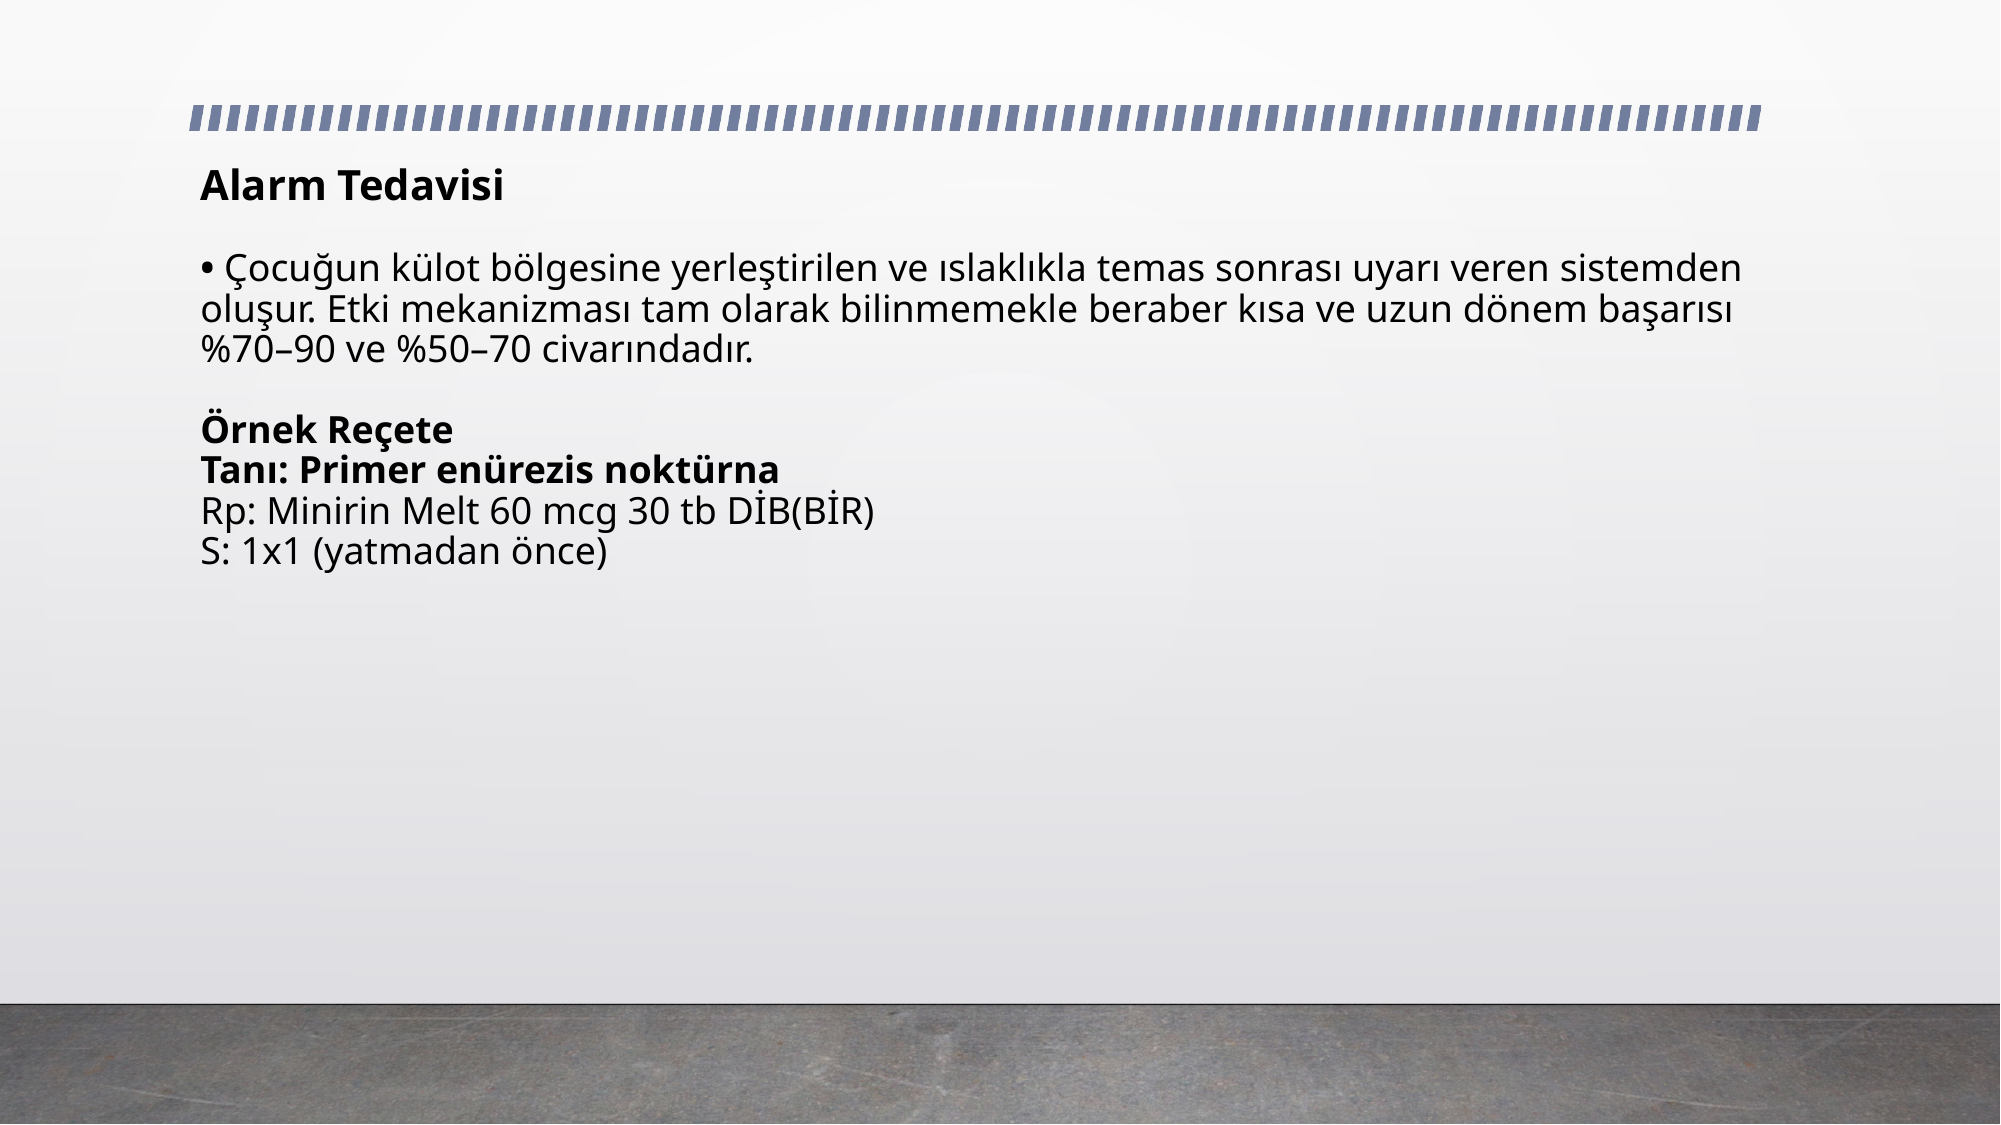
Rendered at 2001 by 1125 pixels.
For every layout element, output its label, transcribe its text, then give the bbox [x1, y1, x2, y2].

picture [0, 1004, 2000, 1124]
title Alarm Tedavisi • Çocuğun külot bölgesine yerleştirilen ve ıslaklıkla temas sonrası uyarı veren sistemden oluşur. Etki mekanizması tam olarak bilinmemekle beraber kısa ve uzun dönem başarısı %70–90 ve %50–70 civarındadır. Örnek Reçete Tanı: Primer enürezis noktürna Rp: Minirin Melt 60 mcg 30 tb DİB(BİR) S: 1x1 (yatmadan önce) [185, 156, 1761, 852]
